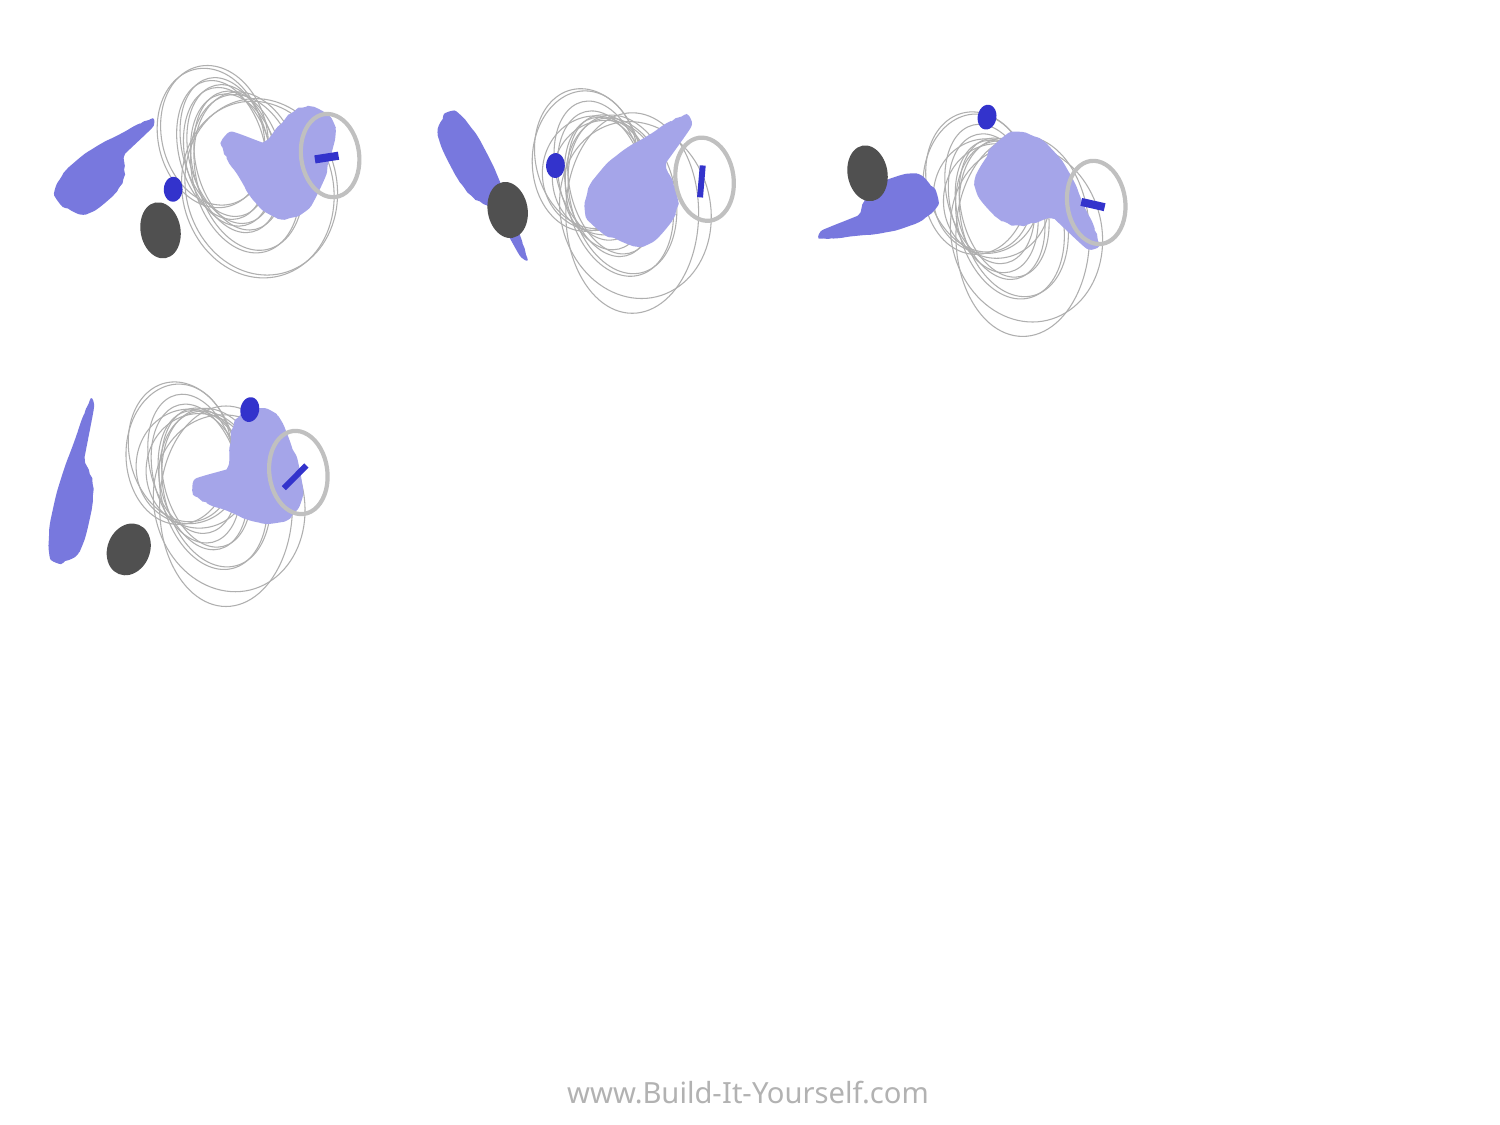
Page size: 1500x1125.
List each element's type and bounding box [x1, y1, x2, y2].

text_box [46, 54, 360, 286]
text_box [812, 99, 1126, 341]
text_box [464, 76, 734, 318]
text_box [58, 369, 328, 611]
